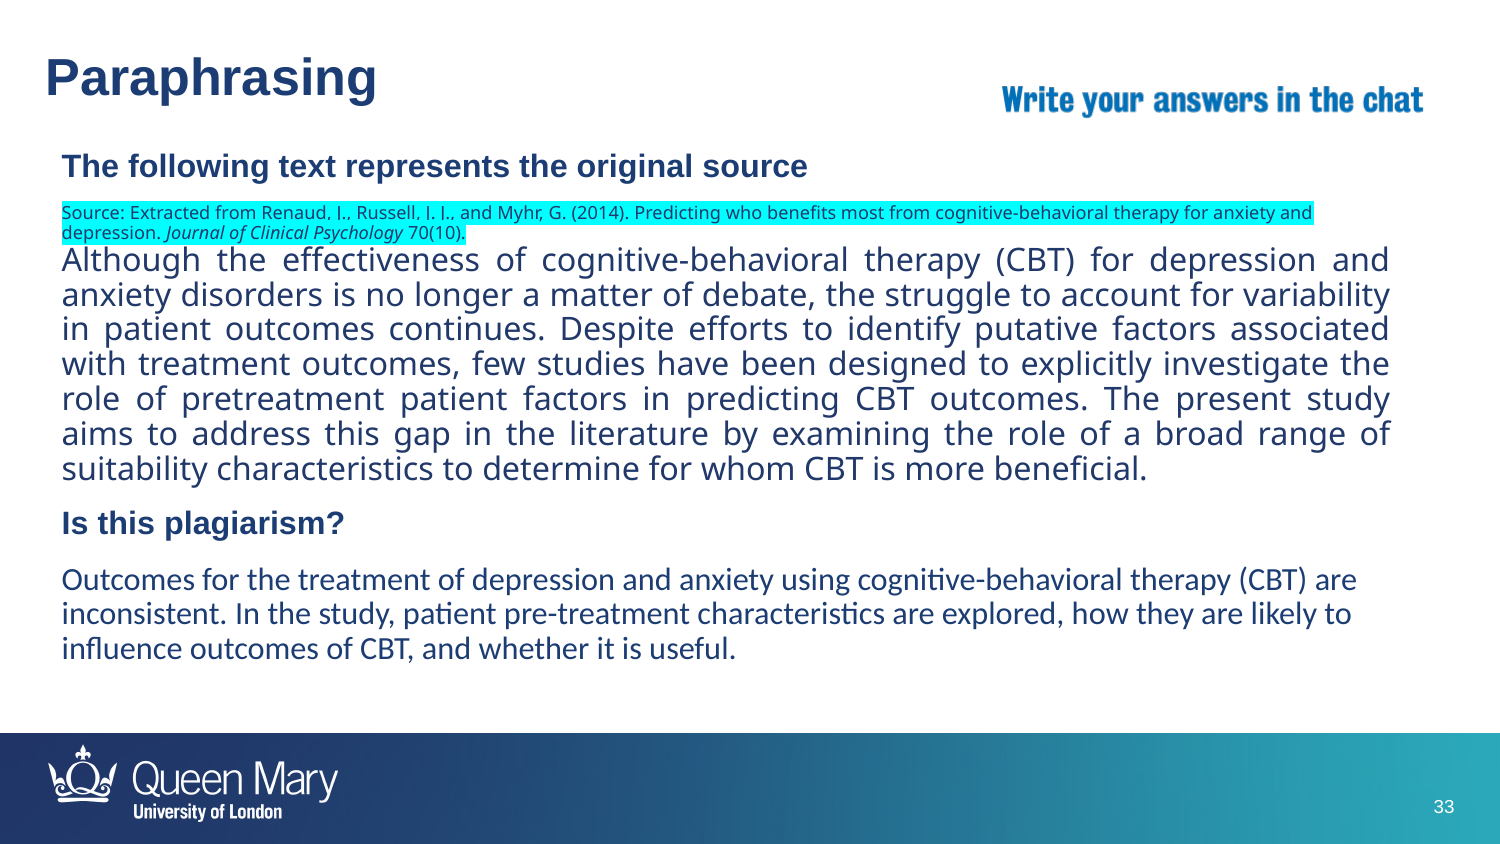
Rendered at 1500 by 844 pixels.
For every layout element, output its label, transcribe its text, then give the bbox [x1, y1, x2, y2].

picture [981, 68, 1454, 140]
list Paraphrasing [30, 43, 1454, 214]
text_box The following text represents the original source Source: Extracted from Renaud, J., Russell, J. J., and Myhr, G. (2014). Predicting who benefits most from cognitive-behavioral therapy for anxiety and depression. Journal of Clinical Psychology 70(10). Although the effectiveness of cognitive-behavioral therapy (CBT) for depression and anxiety disorders is no longer a matter of debate, the struggle to account for variability in patient outcomes continues. Despite efforts to identify putative factors associated with treatment outcomes, few studies have been designed to explicitly investigate the role of pretreatment patient factors in predicting CBT outcomes. The present study aims to address this gap in the literature by examining the role of a broad range of suitability characteristics to determine for whom CBT is more beneficial. Is this plagiarism? Outcomes for the treatment of depression and anxiety using cognitive-behavioral therapy (CBT) are inconsistent. In the study, patient pre-treatment characteristics are explored, how they are likely to influence outcomes of CBT, and whether it is useful. [46, 141, 1406, 702]
picture [0, 733, 1500, 844]
